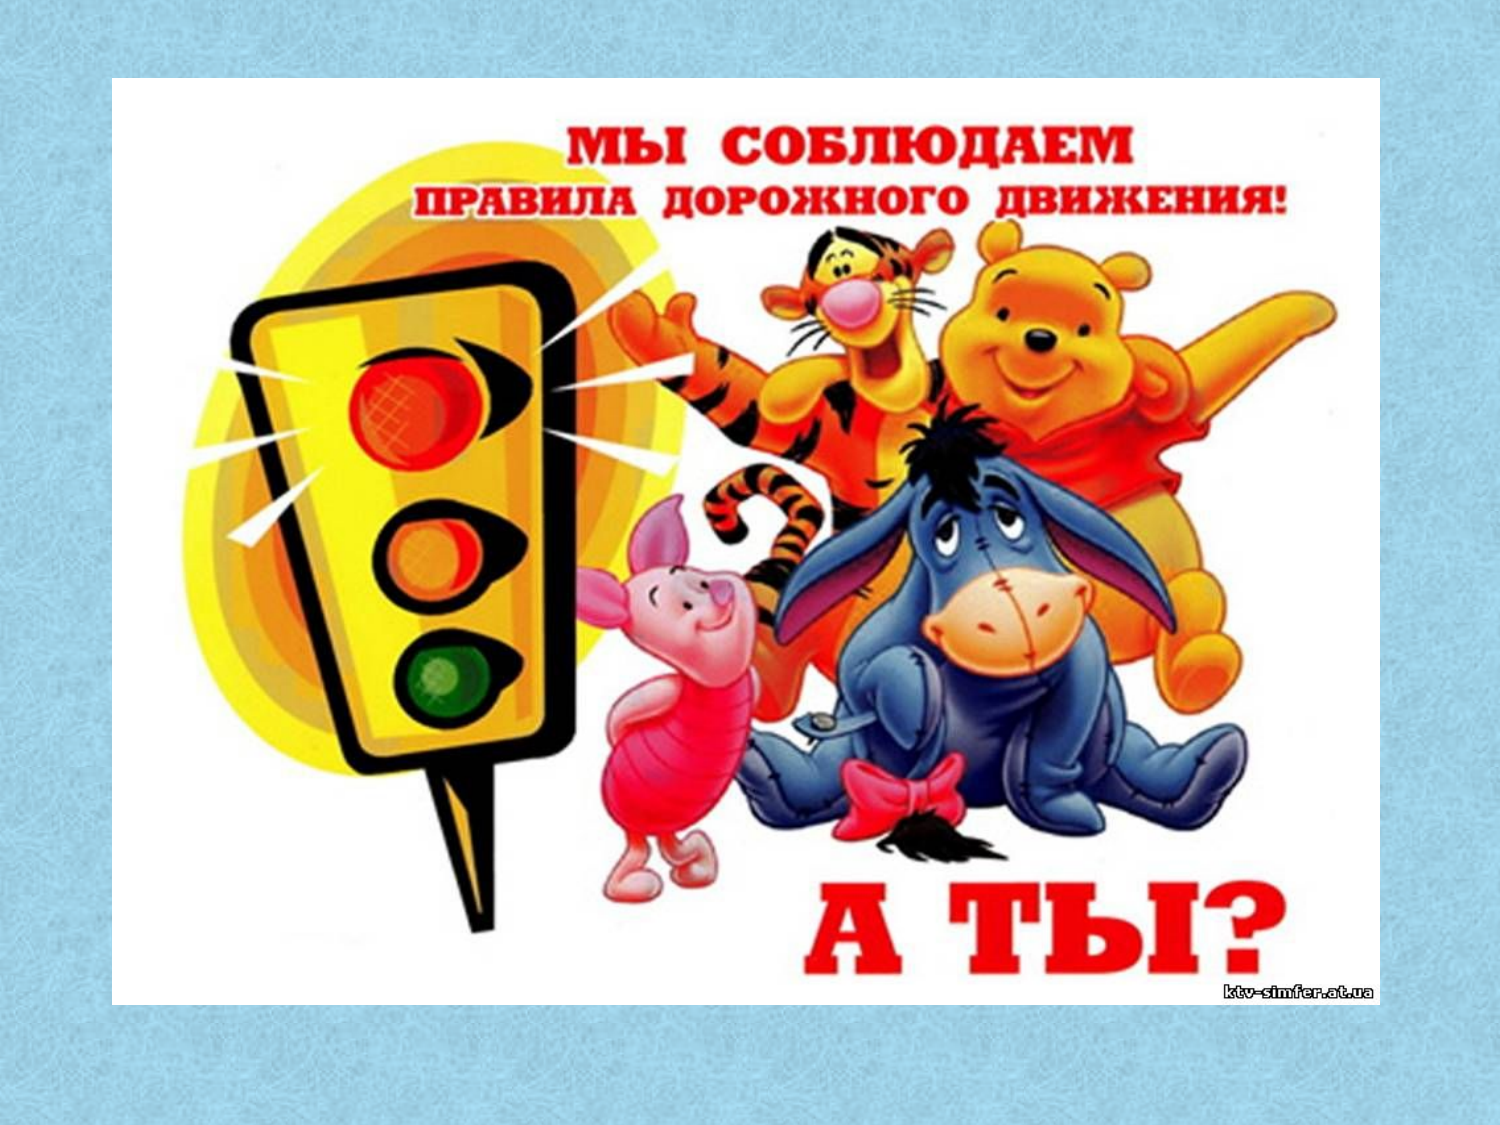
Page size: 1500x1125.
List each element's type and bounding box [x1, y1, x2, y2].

list [111, 77, 1380, 1006]
